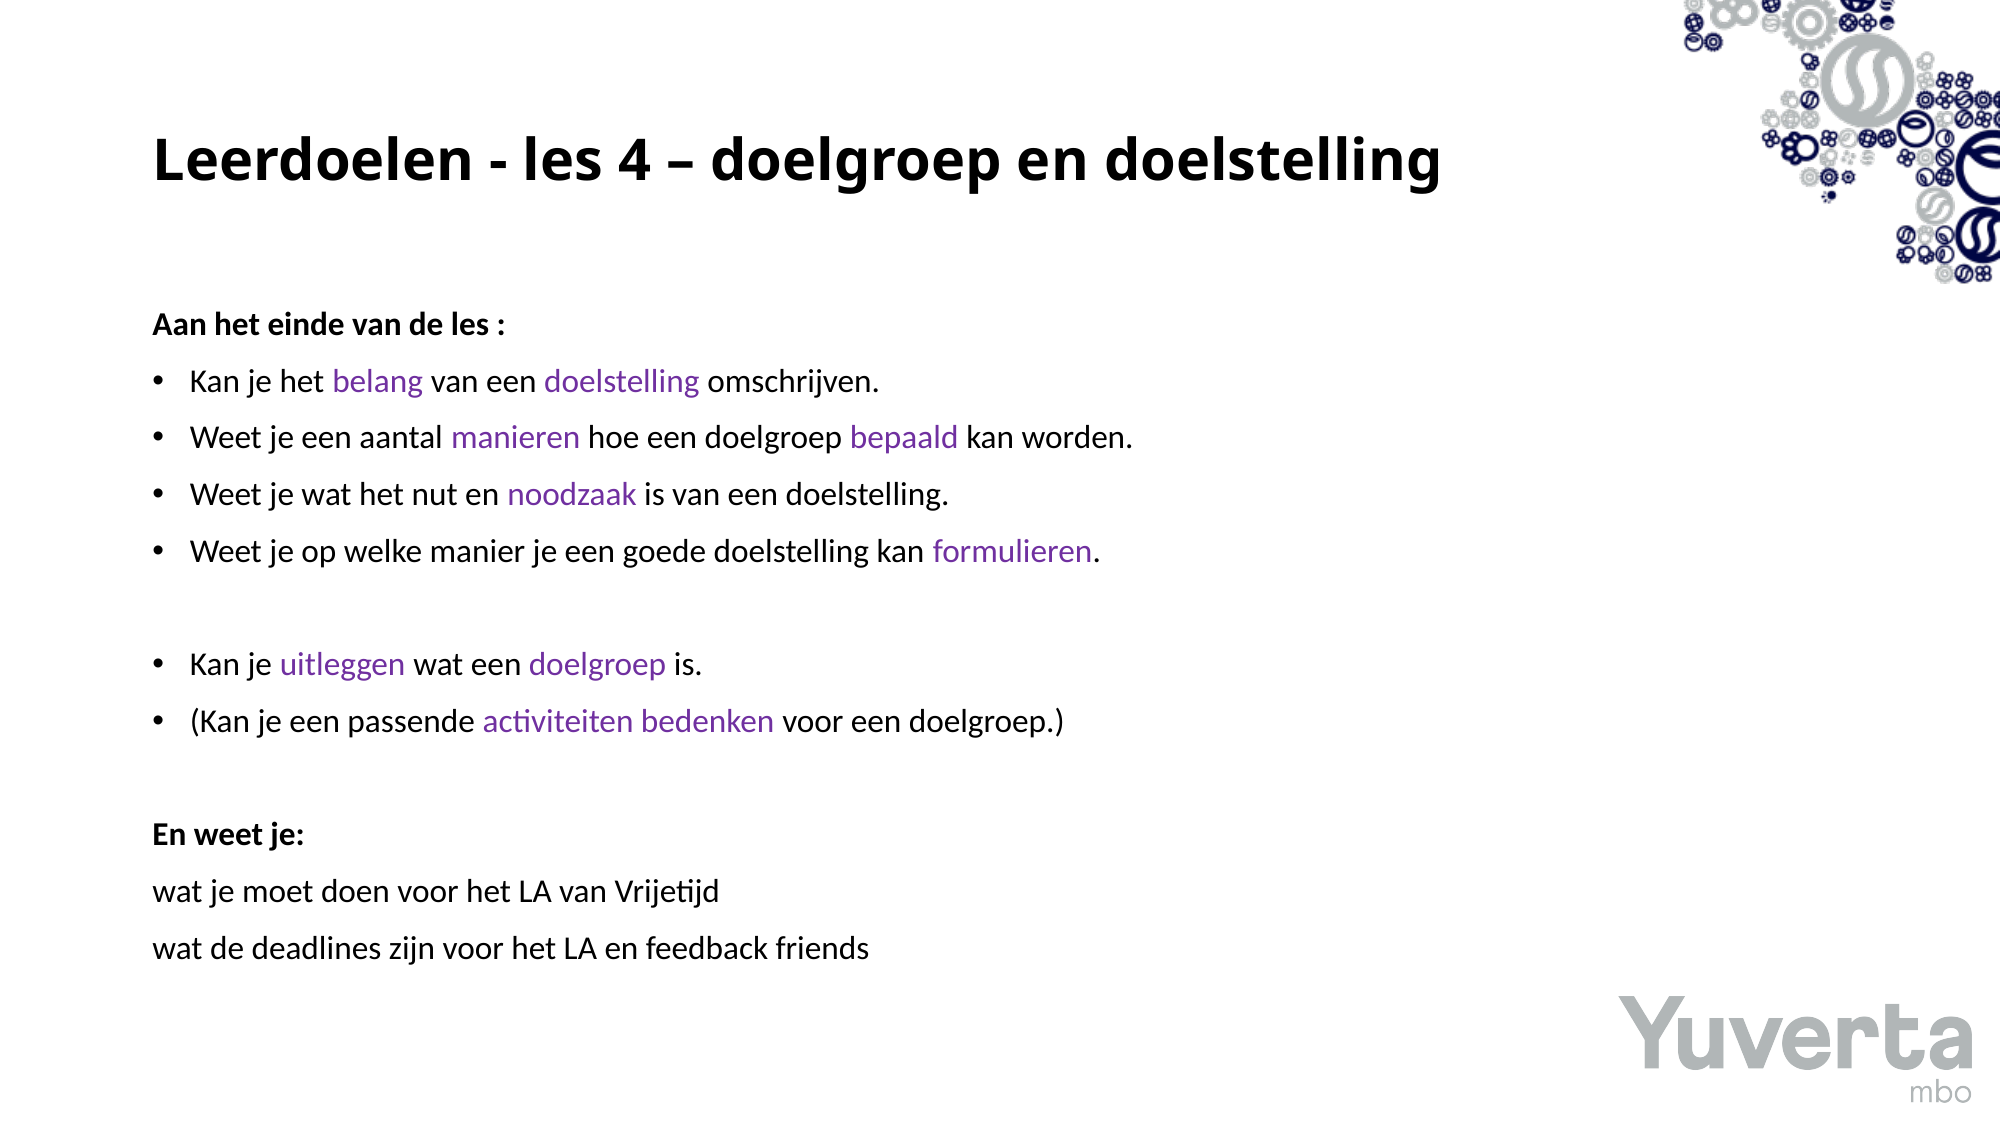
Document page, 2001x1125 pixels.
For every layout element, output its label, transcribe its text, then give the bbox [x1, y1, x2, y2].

list Aan het einde van de les : Kan je het belang van een doelstelling omschrijven. Weet je een aantal manieren hoe een doelgroep bepaald kan worden. Weet je wat het nut en noodzaak is van een doelstelling. Weet je op welke manier je een goede doelstelling kan formulieren. Kan je uitleggen wat een doelgroep is. (Kan je een passende activiteiten bedenken voor een doelgroep.) En weet je: wat je moet doen voor het LA van Vrijetijd wat de deadlines zijn voor het LA en feedback friends [137, 299, 1863, 1014]
picture [0, 0, 2000, 1125]
title Leerdoelen - les 4 – doelgroep en doelstelling [137, 59, 1863, 278]
